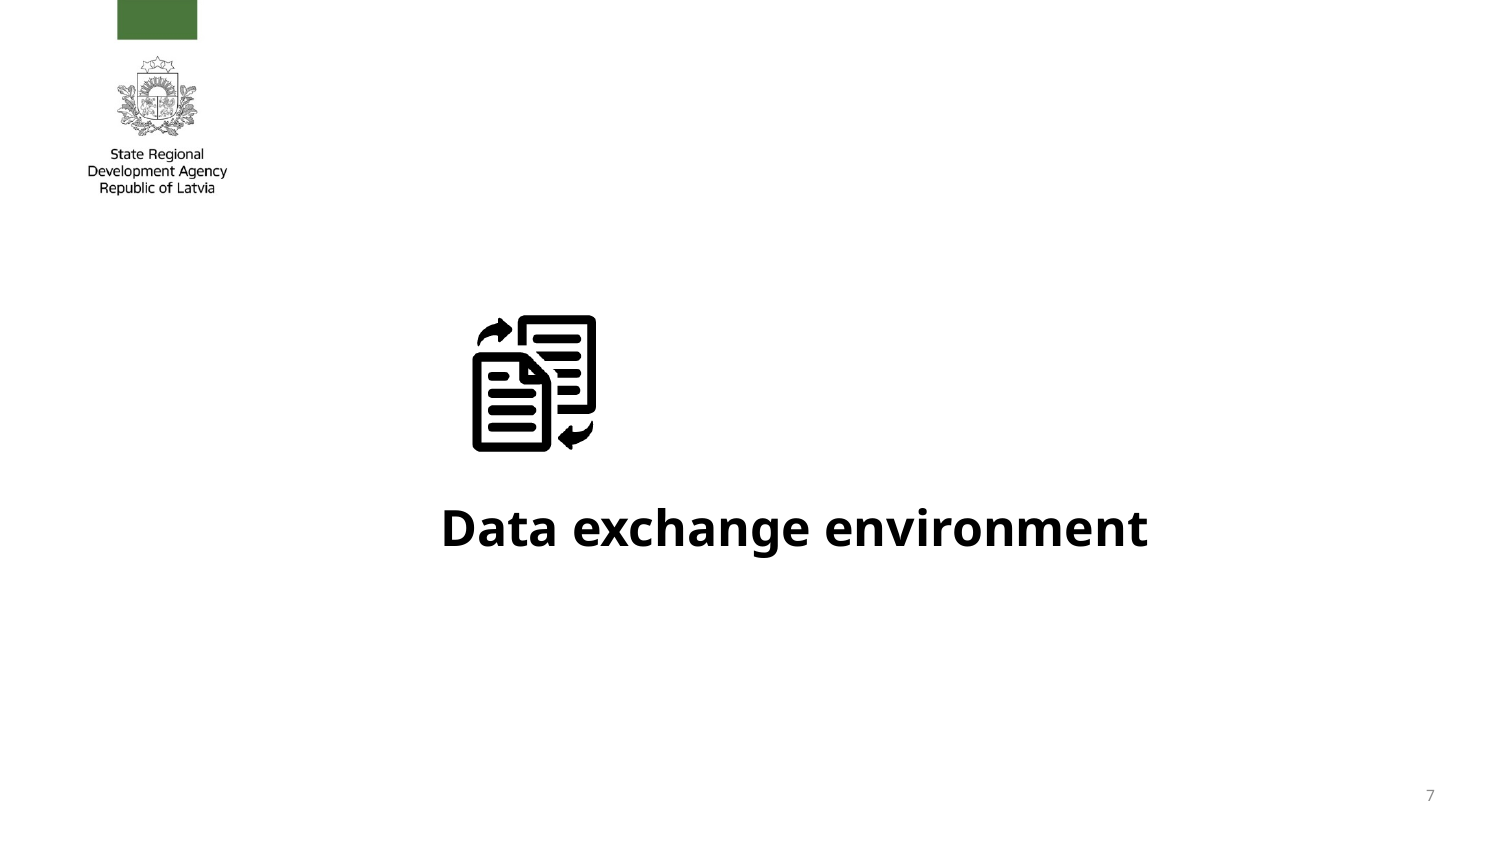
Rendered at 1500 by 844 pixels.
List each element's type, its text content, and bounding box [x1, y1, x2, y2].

picture [424, 292, 643, 475]
slide_number 7 [1400, 778, 1450, 816]
picture [48, 0, 266, 241]
title Data exchange environment [425, 489, 1400, 660]
